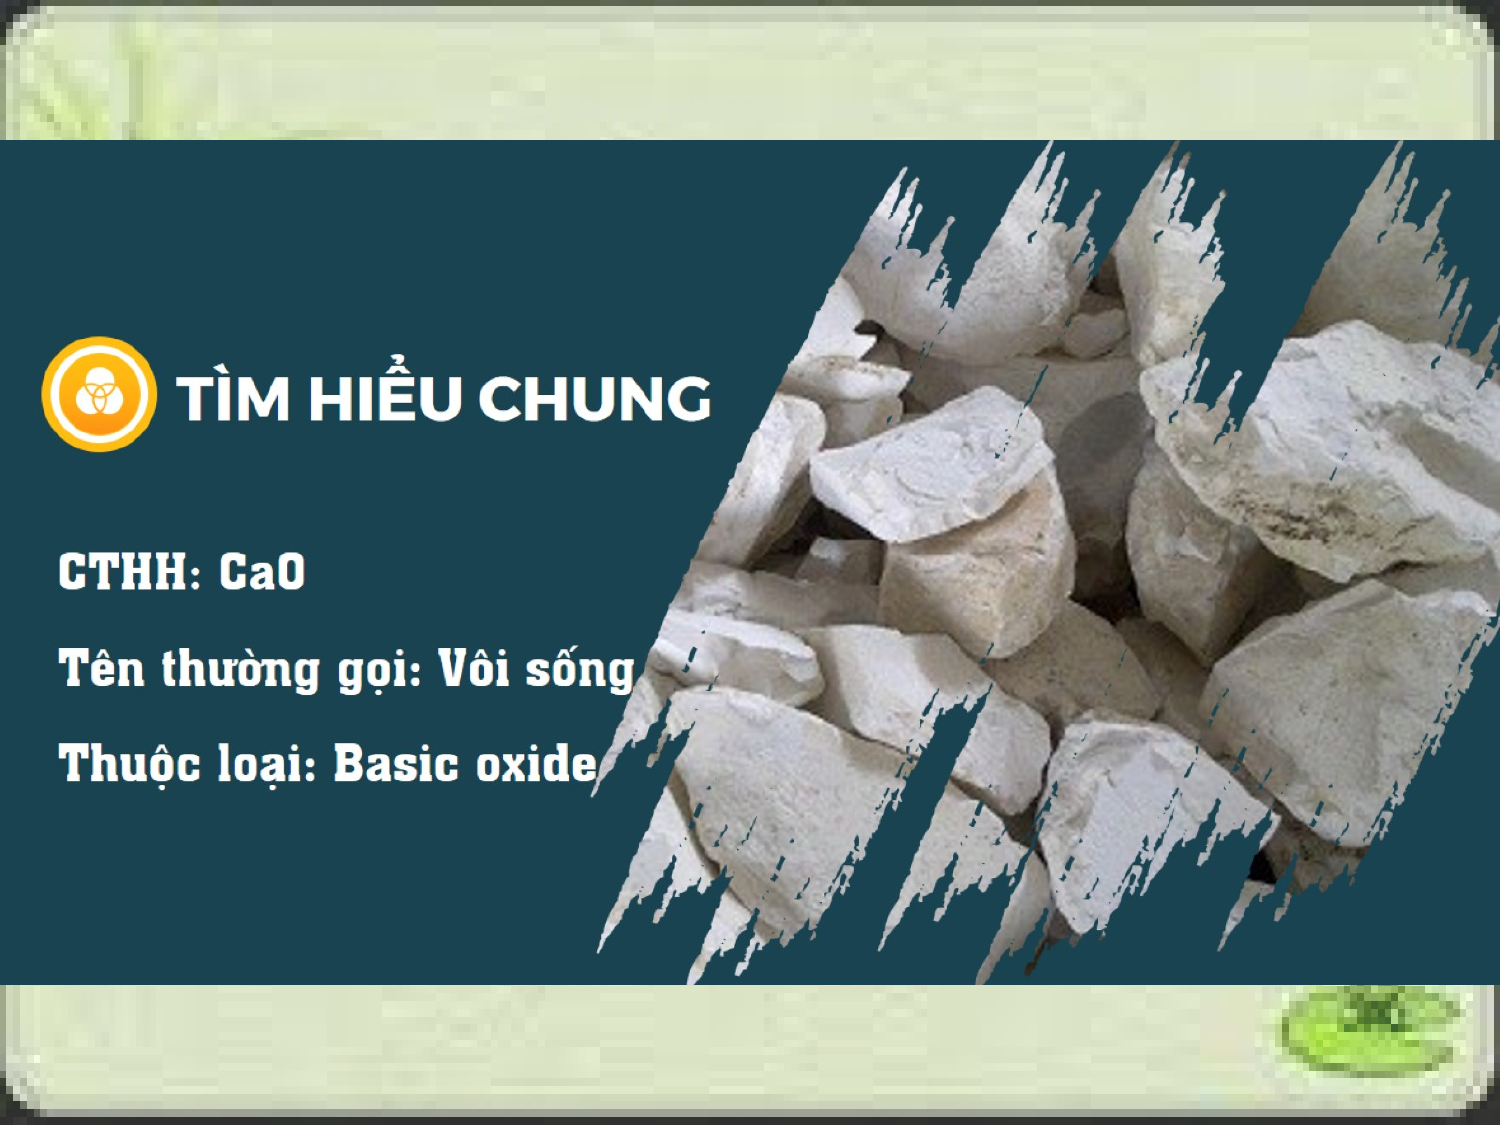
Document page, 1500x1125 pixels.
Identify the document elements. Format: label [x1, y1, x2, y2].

title [0, 0, 1500, 140]
picture [0, 140, 1500, 985]
title [0, 992, 1500, 1125]
